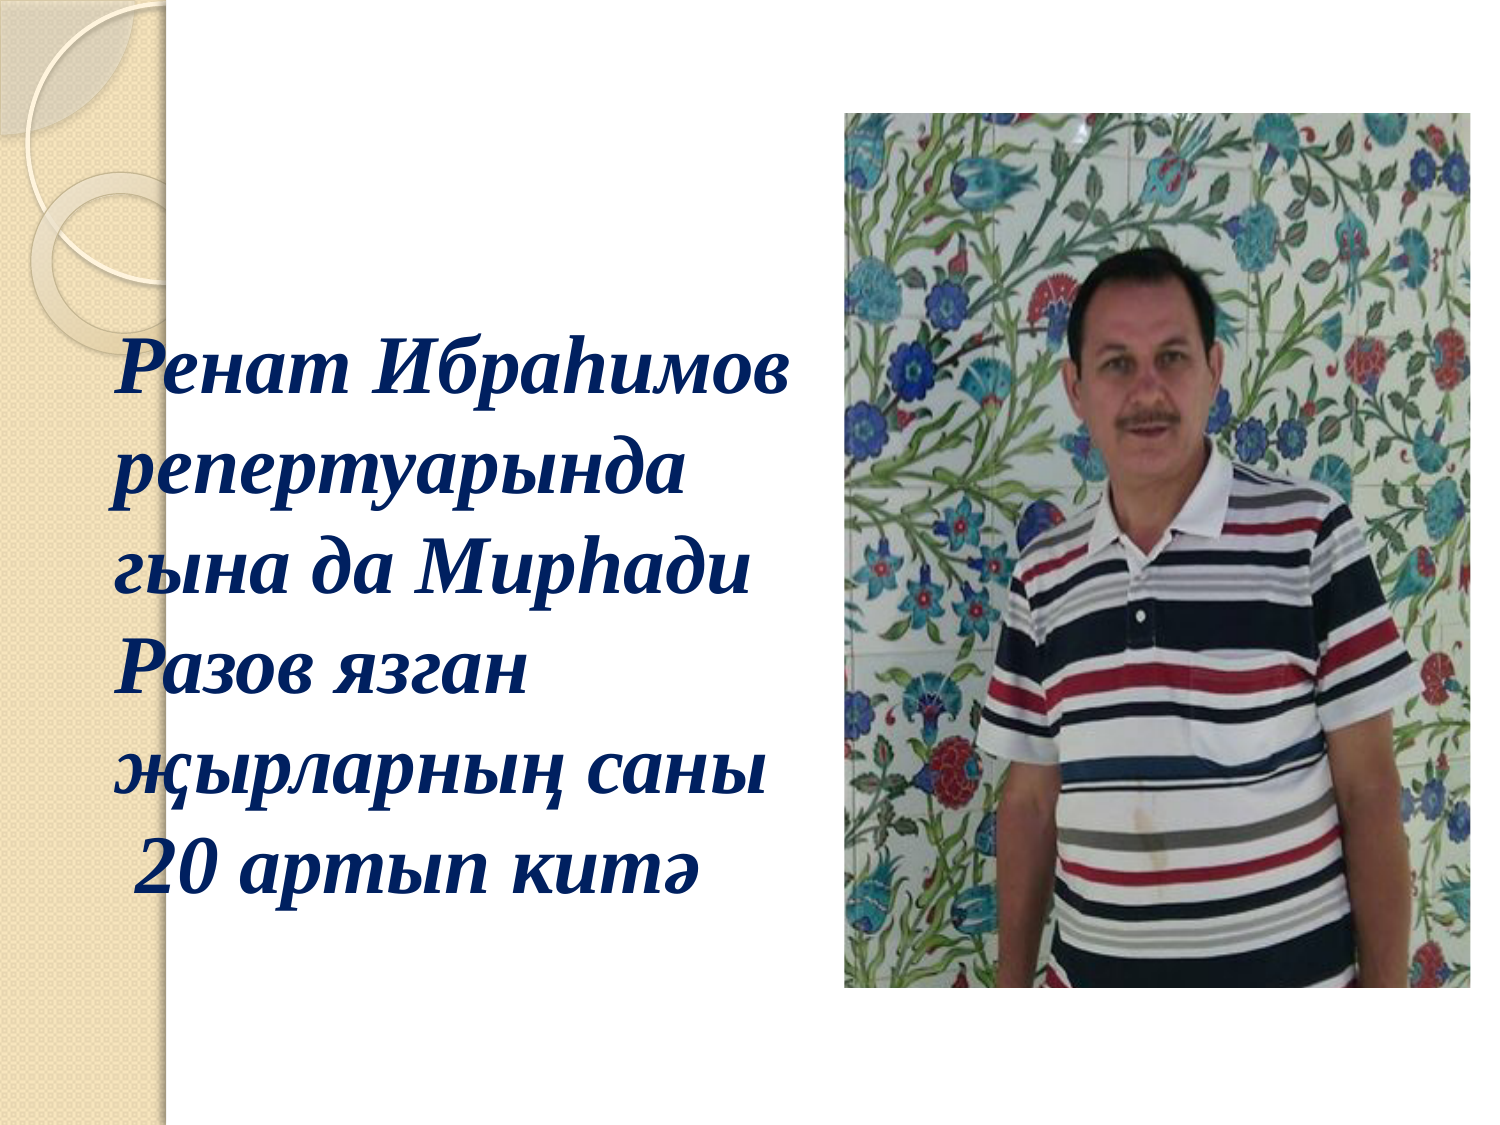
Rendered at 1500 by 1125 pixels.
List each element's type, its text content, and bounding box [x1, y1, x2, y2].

text_box Ренат Ибраһимов репертуарында гына да Мирһади Разов язган җырларның саны 20 артып китә [100, 302, 837, 918]
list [844, 113, 1471, 988]
